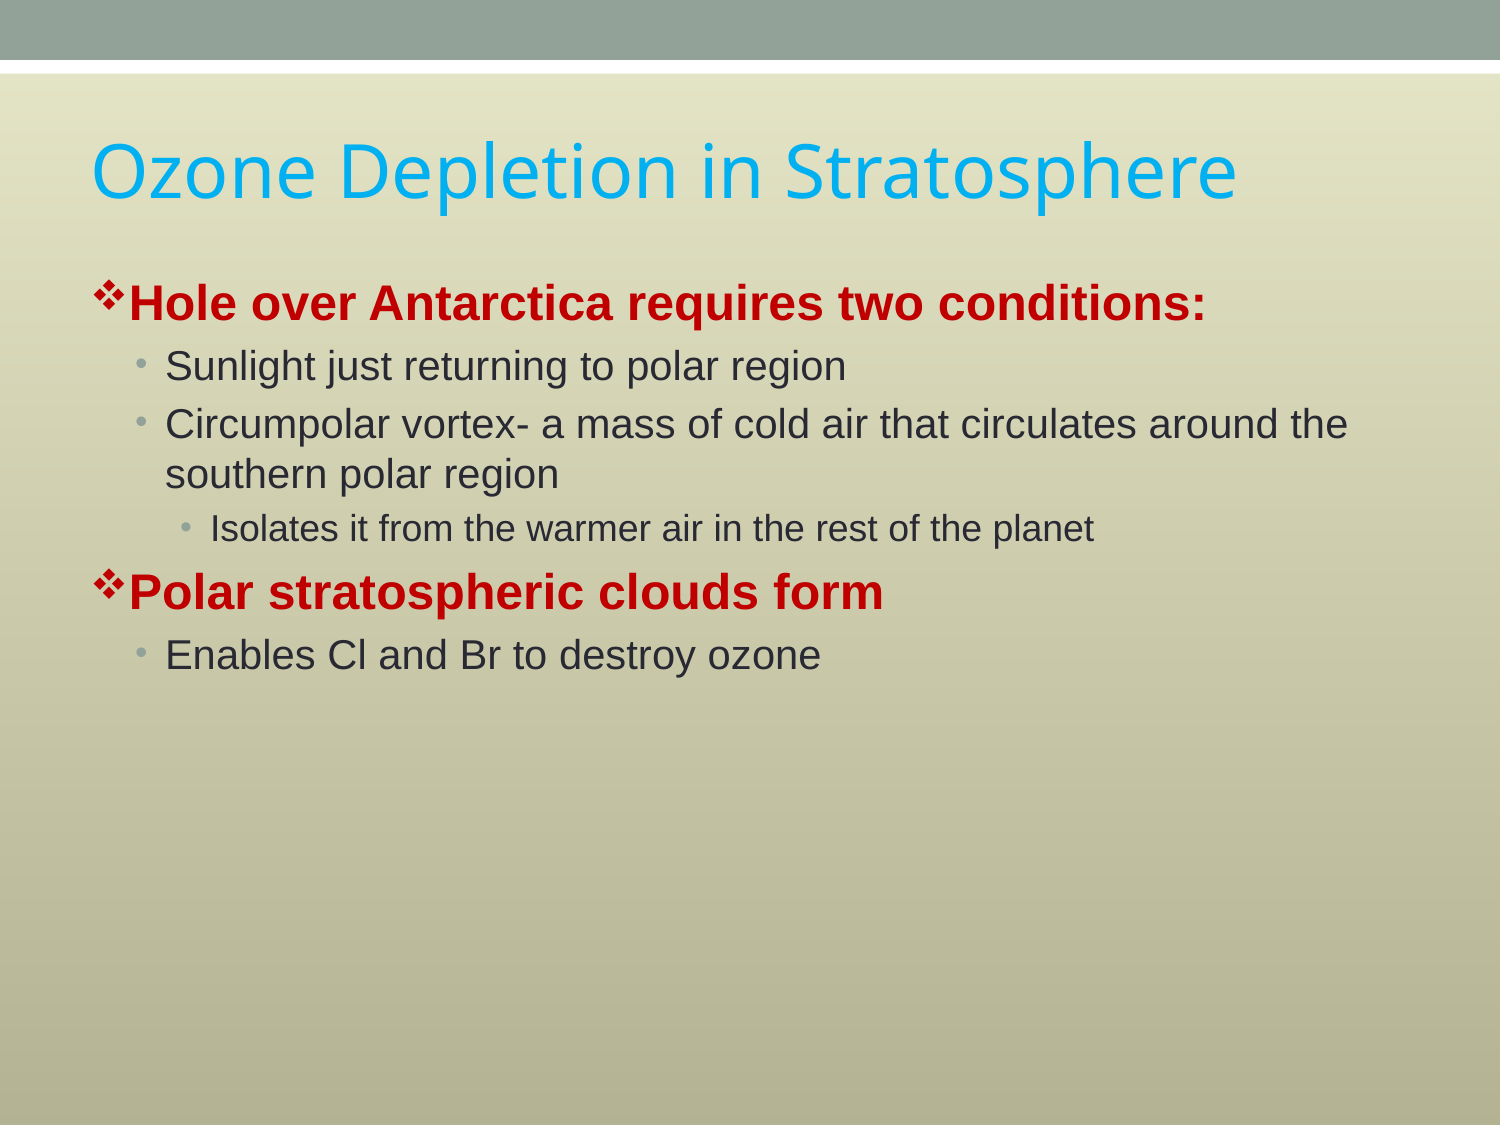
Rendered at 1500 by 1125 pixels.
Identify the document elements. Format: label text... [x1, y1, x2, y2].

title Ozone Depletion in Stratosphere [75, 87, 1425, 250]
list Hole over Antarctica requires two conditions: Sunlight just returning to polar region Circumpolar vortex- a mass of cold air that circulates around the southern polar region Isolates it from the warmer air in the rest of the planet Polar stratospheric clouds form Enables Cl and Br to destroy ozone [75, 262, 1425, 1063]
